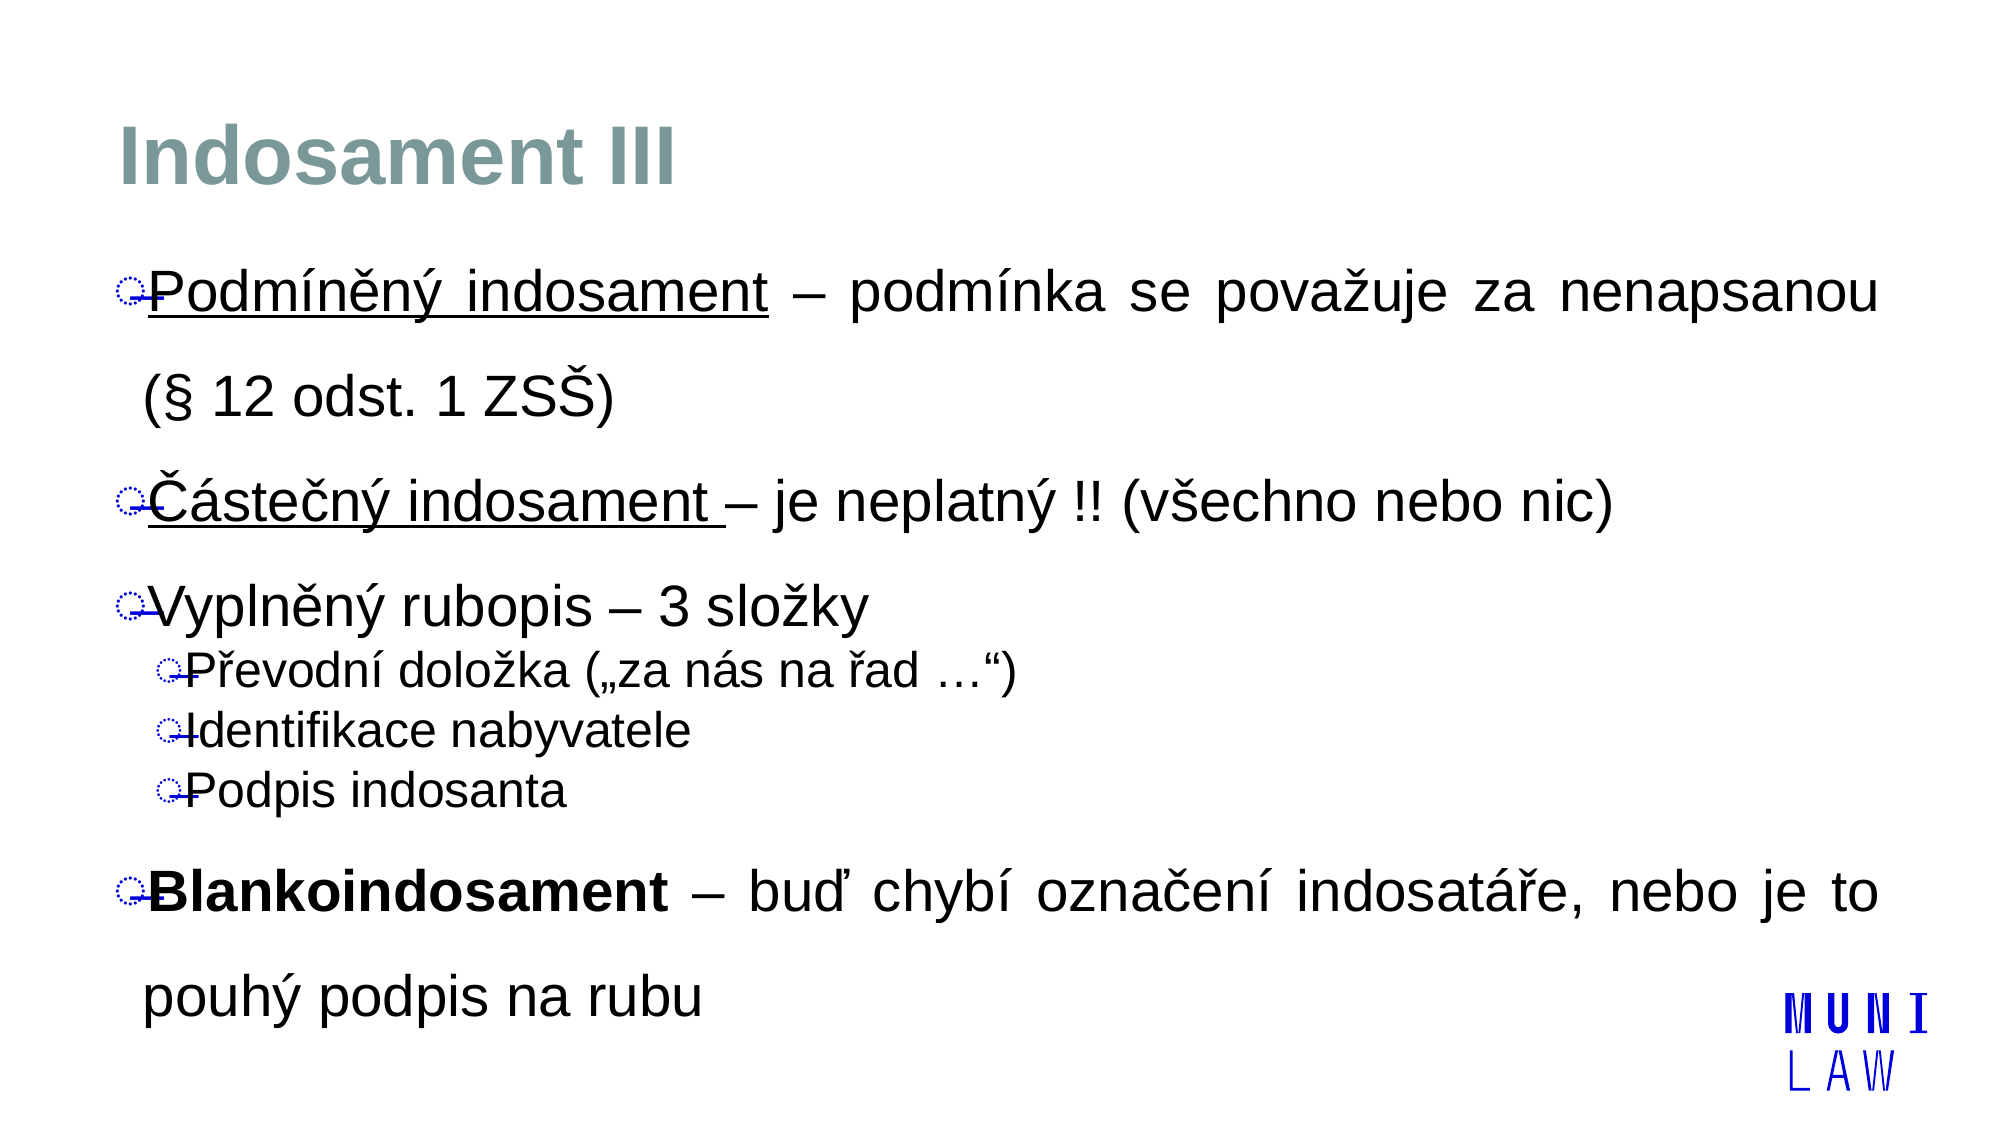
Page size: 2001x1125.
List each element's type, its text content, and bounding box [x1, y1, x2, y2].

list Podmíněný indosament – podmínka se považuje za nenapsanou (§ 12 odst. 1 ZSŠ) Částečný indosament – je neplatný !! (všechno nebo nic) Vyplněný rubopis – 3 složky Převodní doložka („za nás na řad …“) Identifikace nabyvatele Podpis indosanta Blankoindosament – buď chybí označení indosatáře, nebo je to pouhý podpis na rubu [101, 218, 1883, 1047]
title Indosament III [118, 118, 1883, 193]
